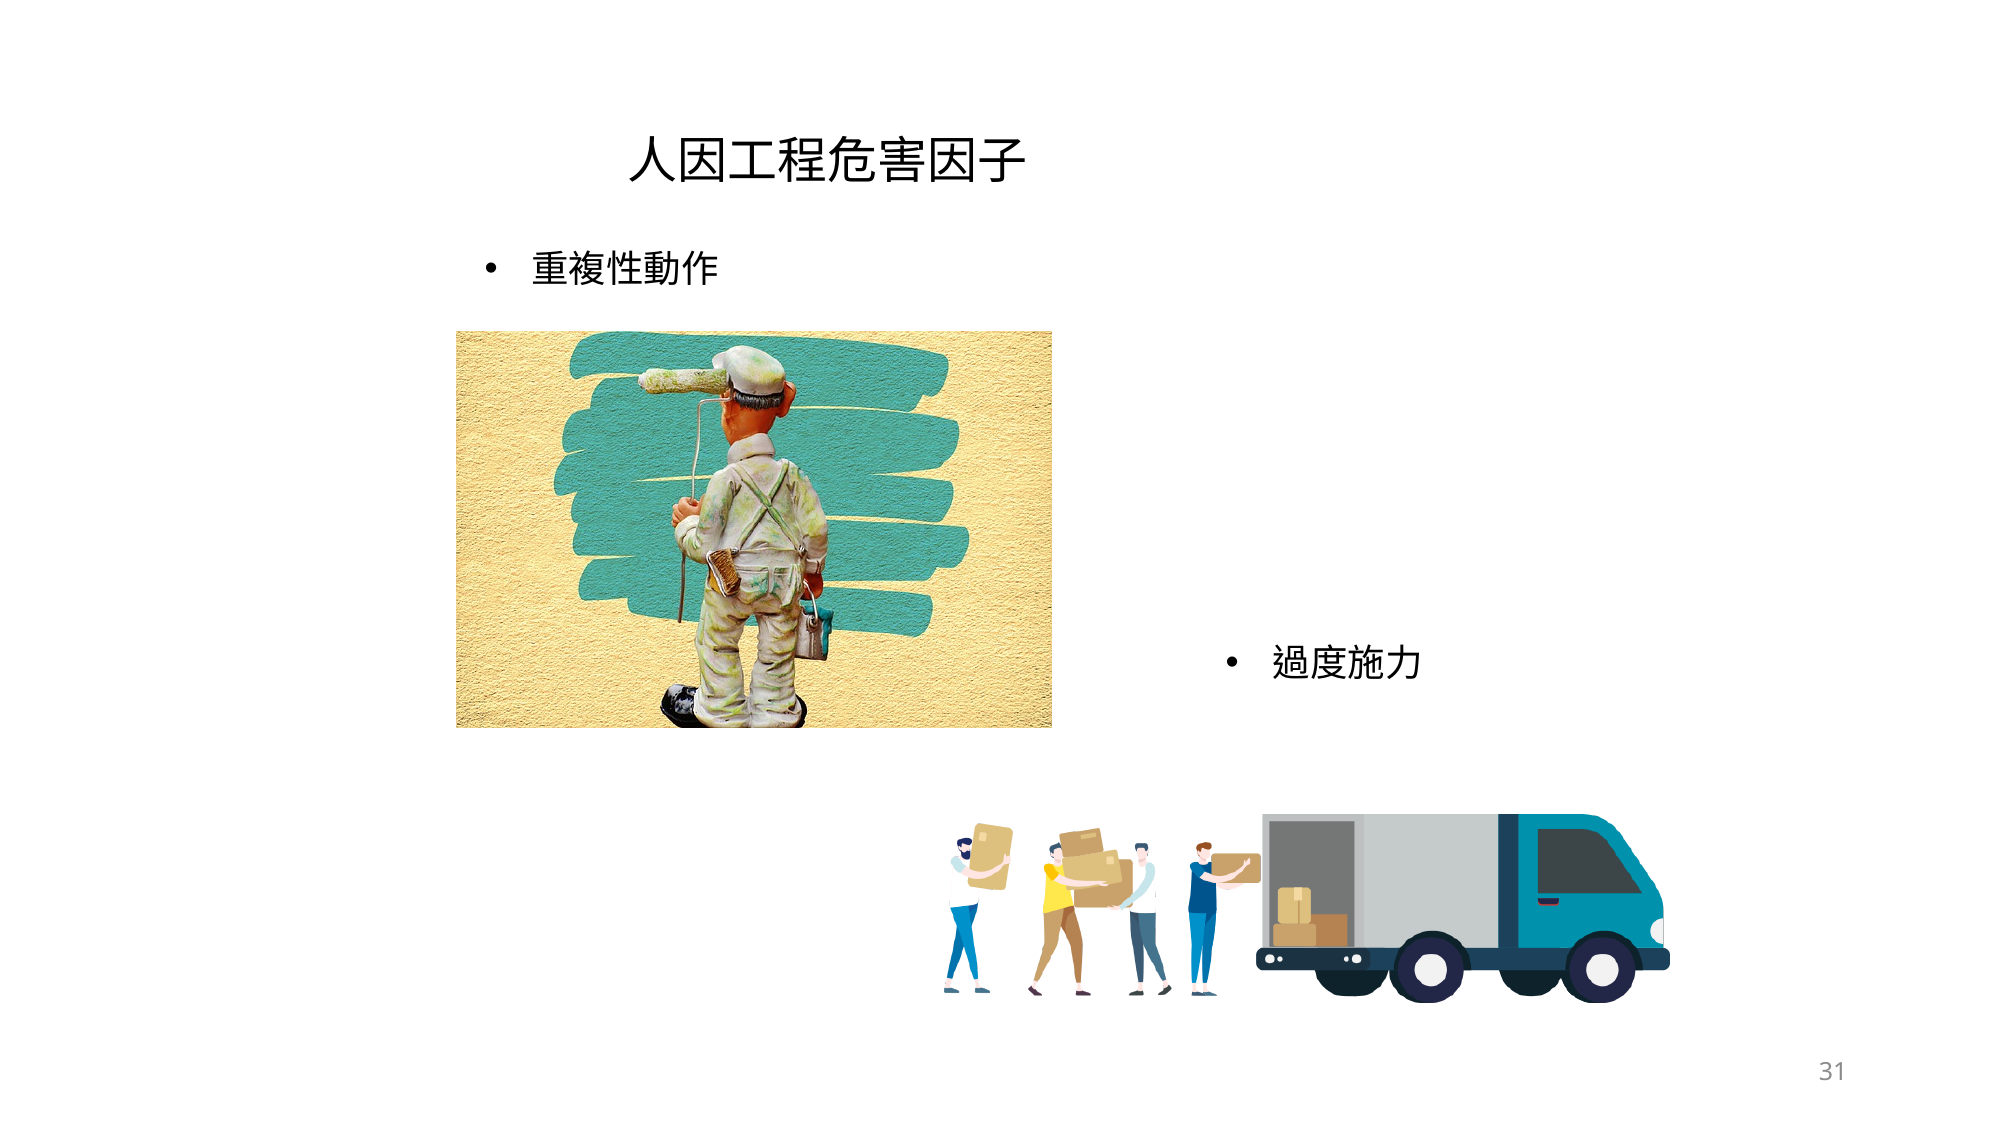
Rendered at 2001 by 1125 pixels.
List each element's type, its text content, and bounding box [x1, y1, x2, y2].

text_box 過度施力 [1210, 631, 1438, 692]
text_box 重複性動作 [469, 237, 734, 298]
picture [456, 331, 1688, 1004]
text_box 人因工程危害因子 [612, 120, 1043, 196]
slide_number 31 [1412, 1042, 1863, 1103]
